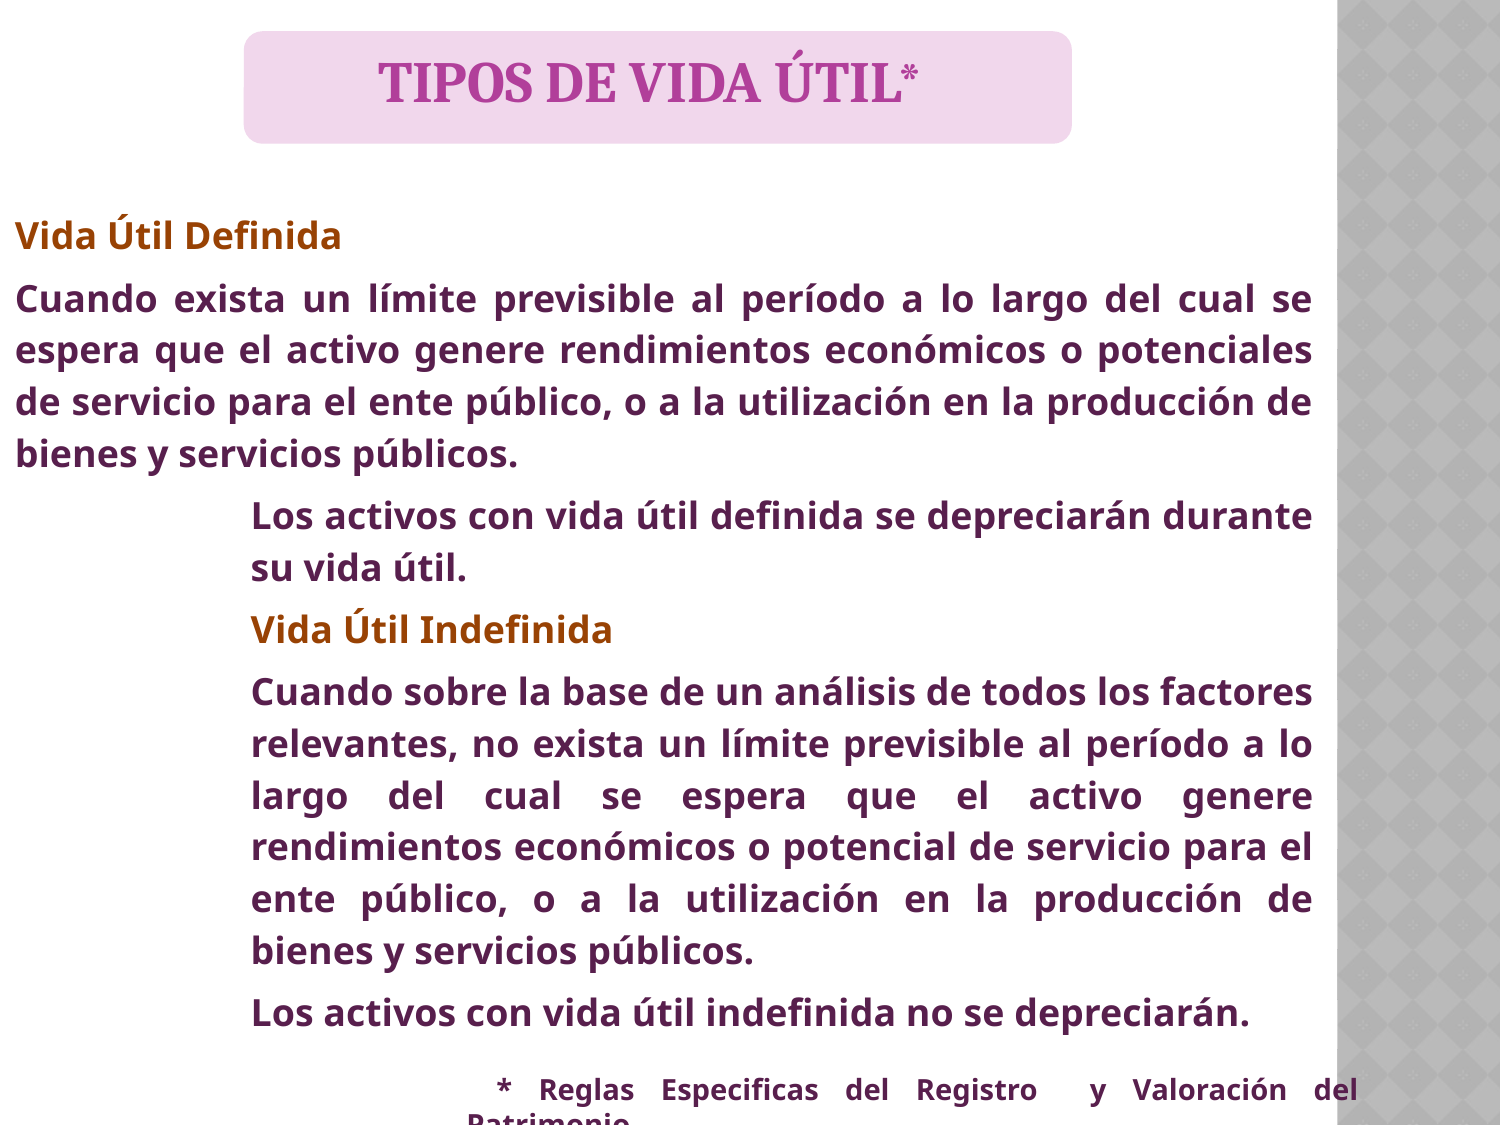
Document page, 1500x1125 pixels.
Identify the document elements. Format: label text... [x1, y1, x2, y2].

text_box Vida Útil Definida Cuando exista un límite previsible al período a lo largo del cual se espera que el activo genere rendimientos económicos o potenciales de servicio para el ente público, o a la utilización en la producción de bienes y servicios públicos. Los activos con vida útil definida se depreciarán durante su vida útil. Vida Útil Indefinida Cuando sobre la base de un análisis de todos los factores relevantes, no exista un límite previsible al período a lo largo del cual se espera que el activo genere rendimientos económicos o potencial de servicio para el ente público, o a la utilización en la producción de bienes y servicios públicos. Los activos con vida útil indefinida no se depreciarán. [0, 198, 1330, 1042]
text_box * Reglas Especificas del Registro y Valoración del Patrimonio [451, 1064, 1374, 1115]
table_cell [1337, 0, 1500, 1125]
text_box TIPOS DE VIDA ÚTIL* [243, 31, 1072, 144]
